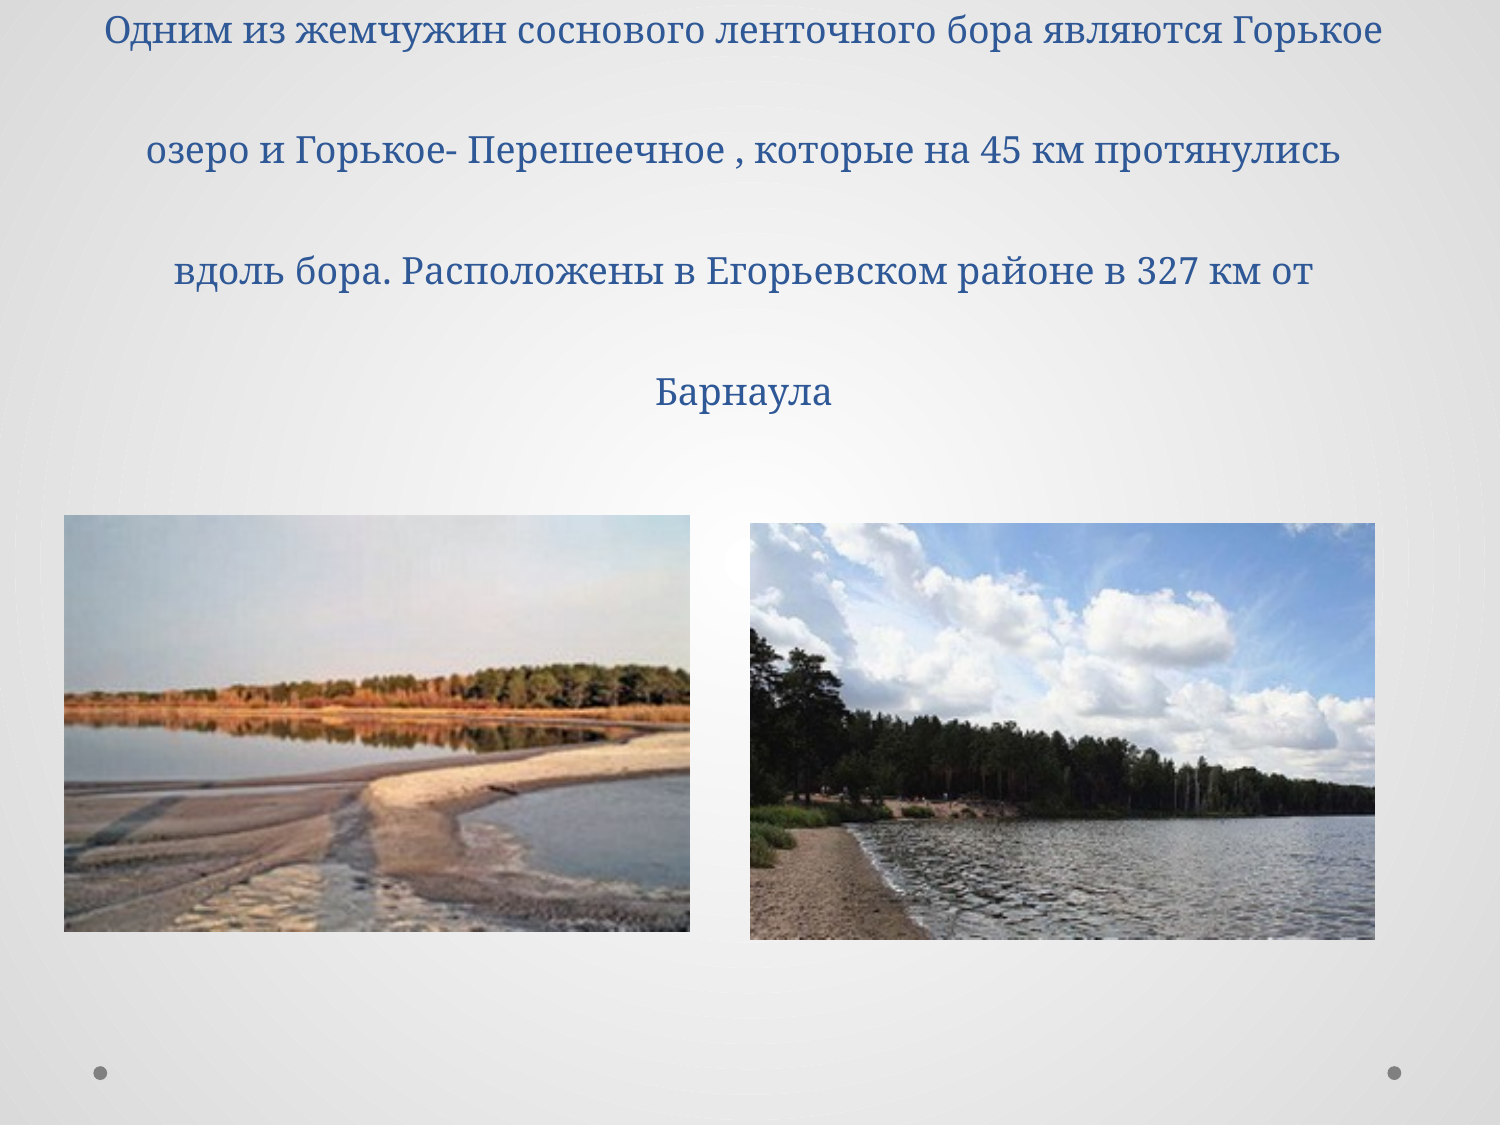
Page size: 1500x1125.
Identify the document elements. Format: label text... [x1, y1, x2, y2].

picture [749, 522, 1376, 941]
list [64, 514, 691, 933]
title Одним из жемчужин соснового ленточного бора являются Горькое озеро и Горькое- Перешеечное , которые на 45 км протянулись вдоль бора. Расположены в Егорьевском районе в 327 км от Барнаула [76, 30, 1412, 421]
